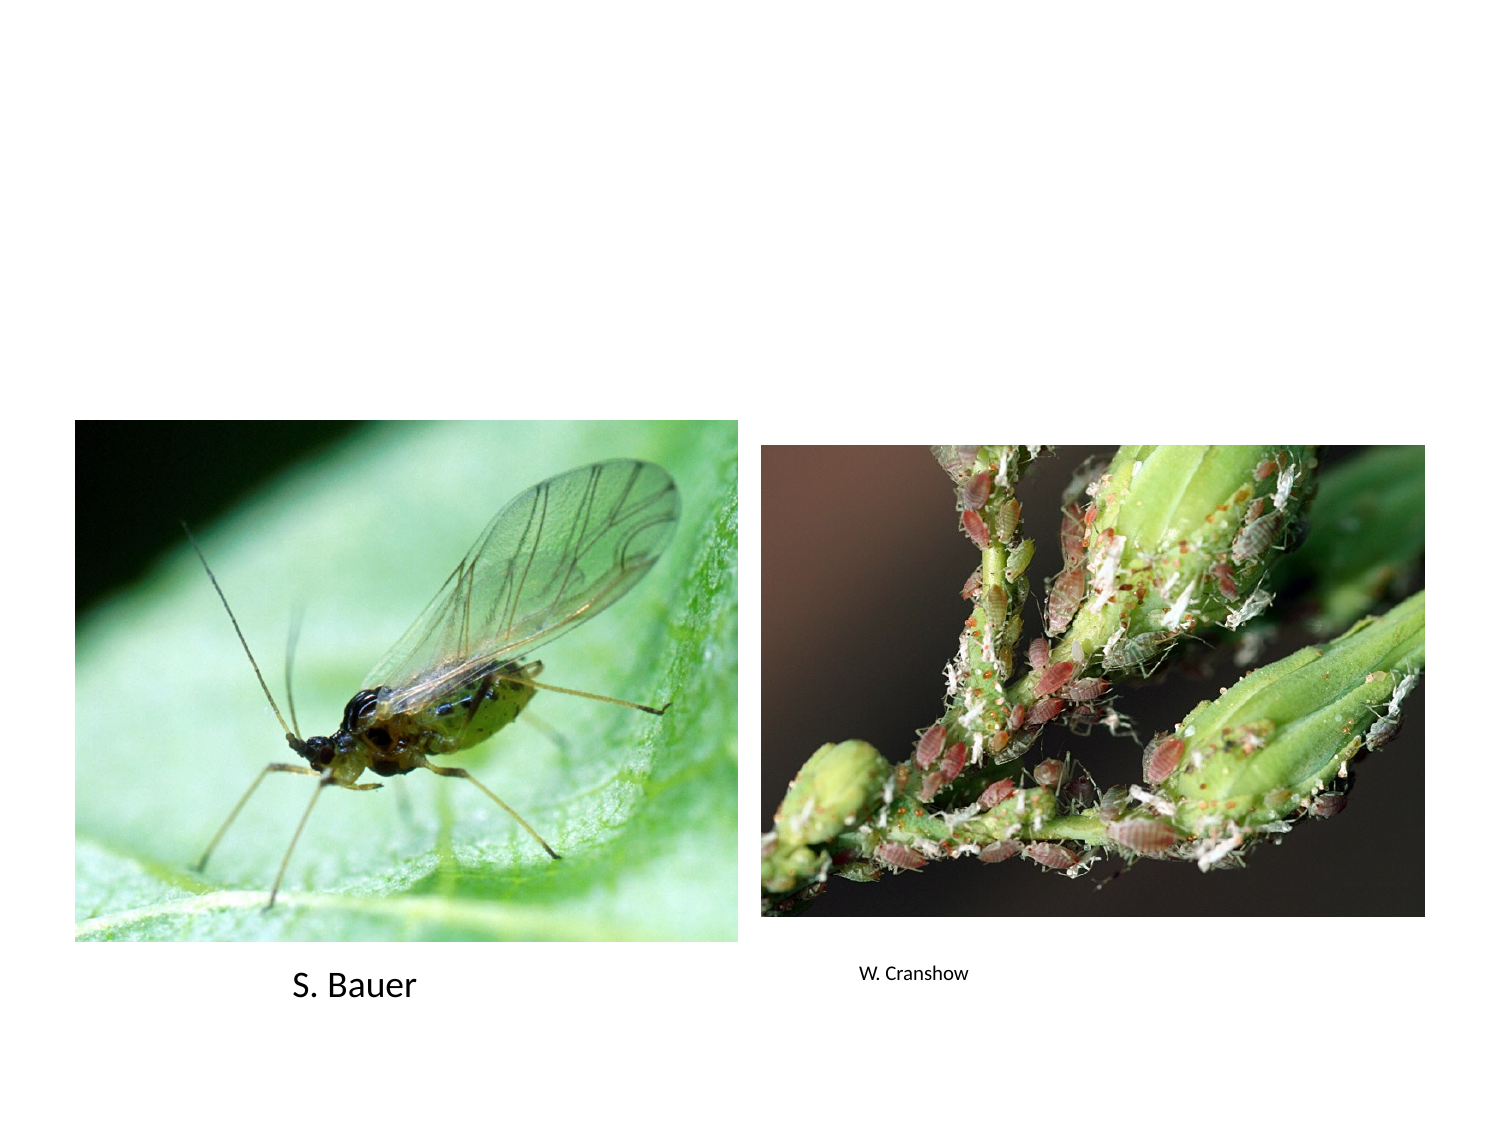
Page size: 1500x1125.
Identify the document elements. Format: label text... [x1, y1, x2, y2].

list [761, 445, 1426, 917]
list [74, 419, 738, 942]
text_box S. Bauer [277, 952, 668, 1012]
text_box W. Cranshow [844, 952, 998, 993]
